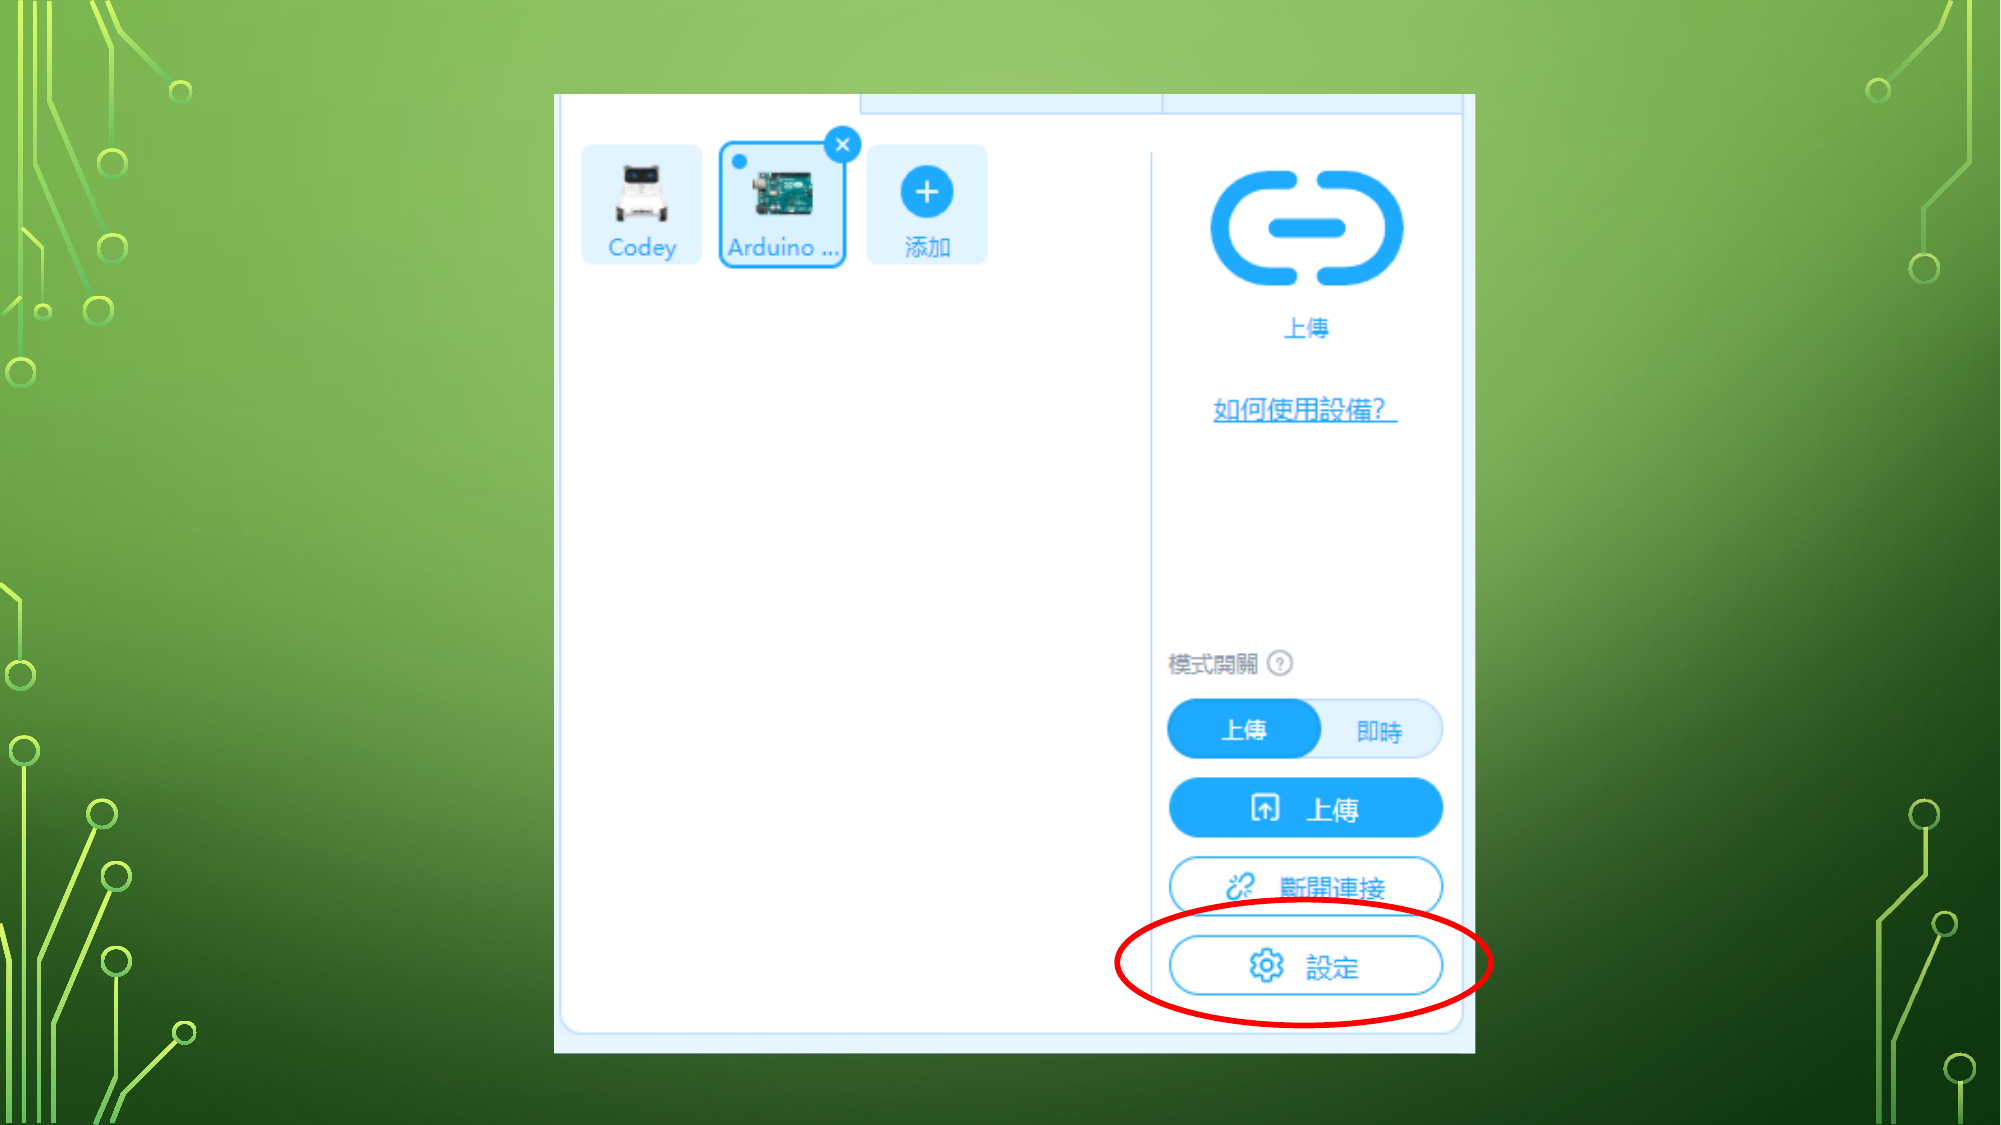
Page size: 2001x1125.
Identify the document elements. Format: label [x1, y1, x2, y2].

picture [553, 94, 1476, 1054]
text_box [1476, 936, 1493, 989]
